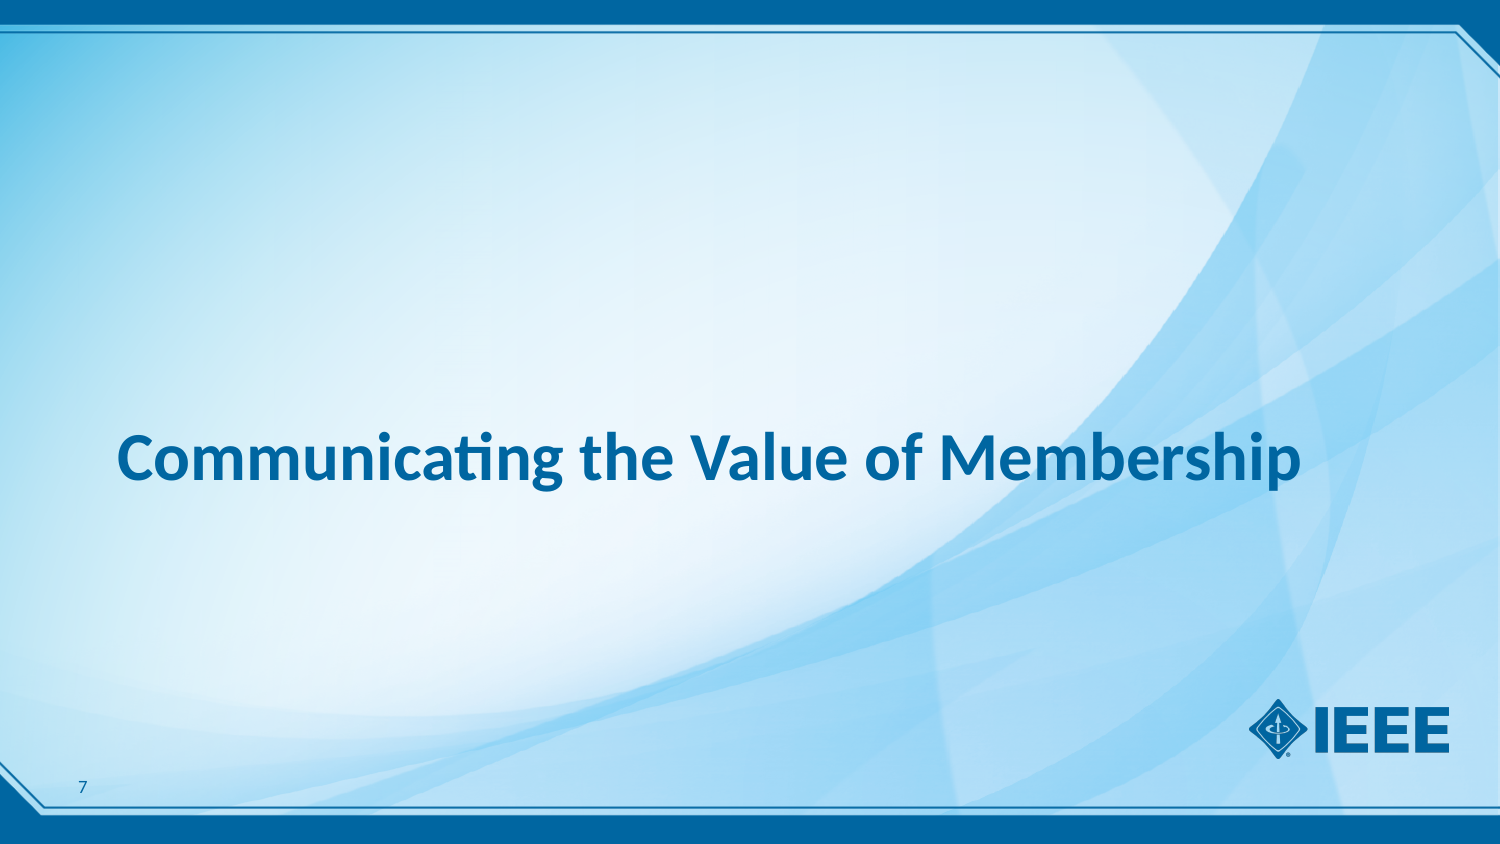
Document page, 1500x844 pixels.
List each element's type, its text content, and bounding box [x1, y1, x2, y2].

picture [0, 0, 1500, 844]
title Communicating the Value of Membership [102, 401, 1397, 504]
slide_number 7 [63, 763, 143, 809]
